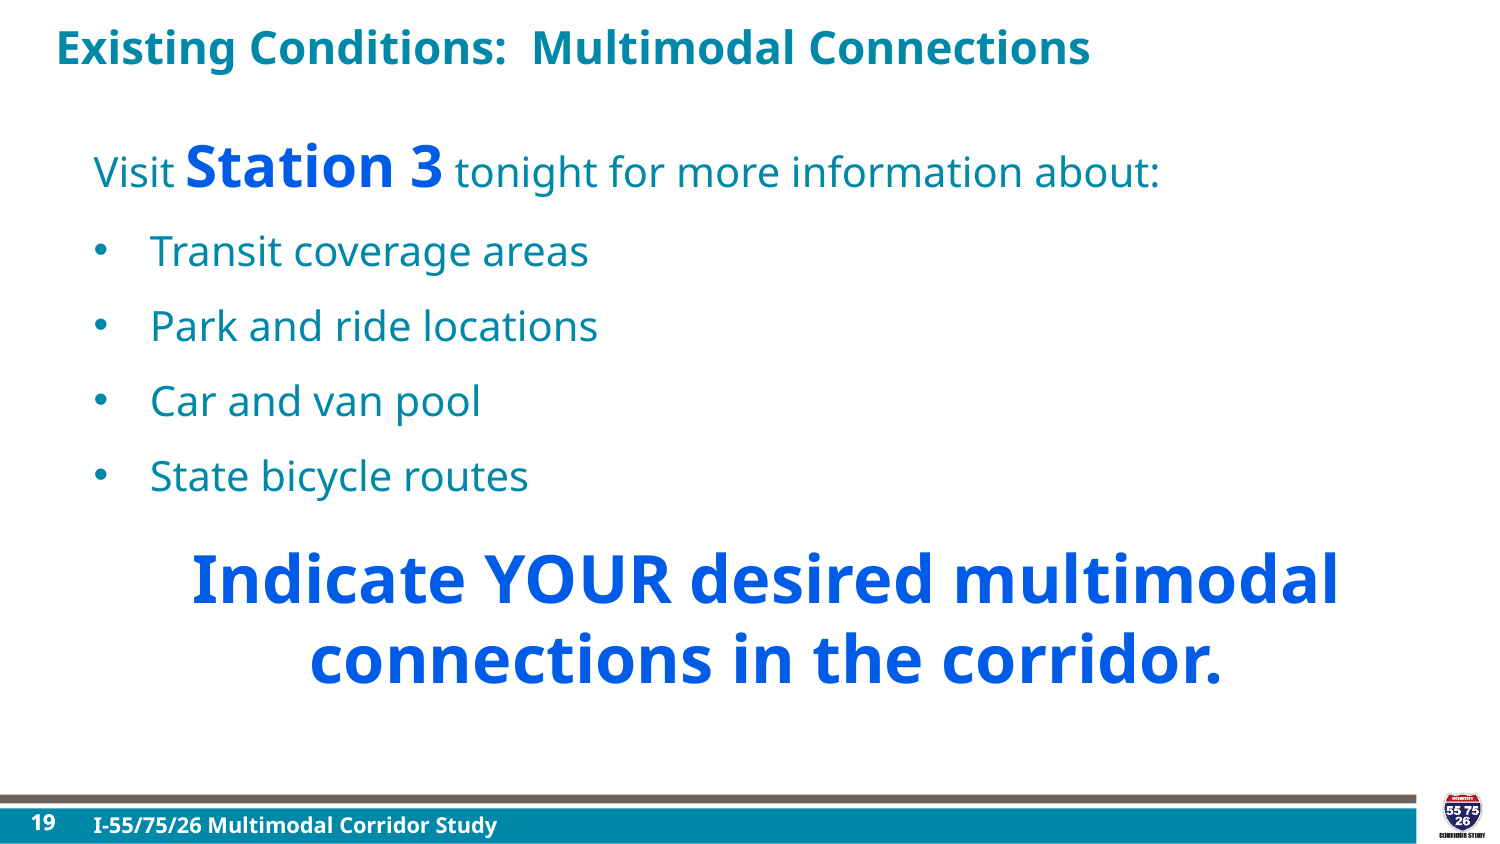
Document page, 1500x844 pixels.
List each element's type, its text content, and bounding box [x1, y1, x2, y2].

footer I-55/75/26 Multimodal Corridor Study [109, 814, 635, 834]
text_box 19 [30, 808, 109, 835]
title Existing Conditions: Multimodal Connections [55, 18, 1445, 74]
picture [1437, 790, 1487, 840]
text_box Visit Station 3 tonight for more information about: Transit coverage areas Park and ride locations Car and van pool State bicycle routes Indicate YOUR desired multimodal connections in the corridor. [93, 129, 1441, 761]
